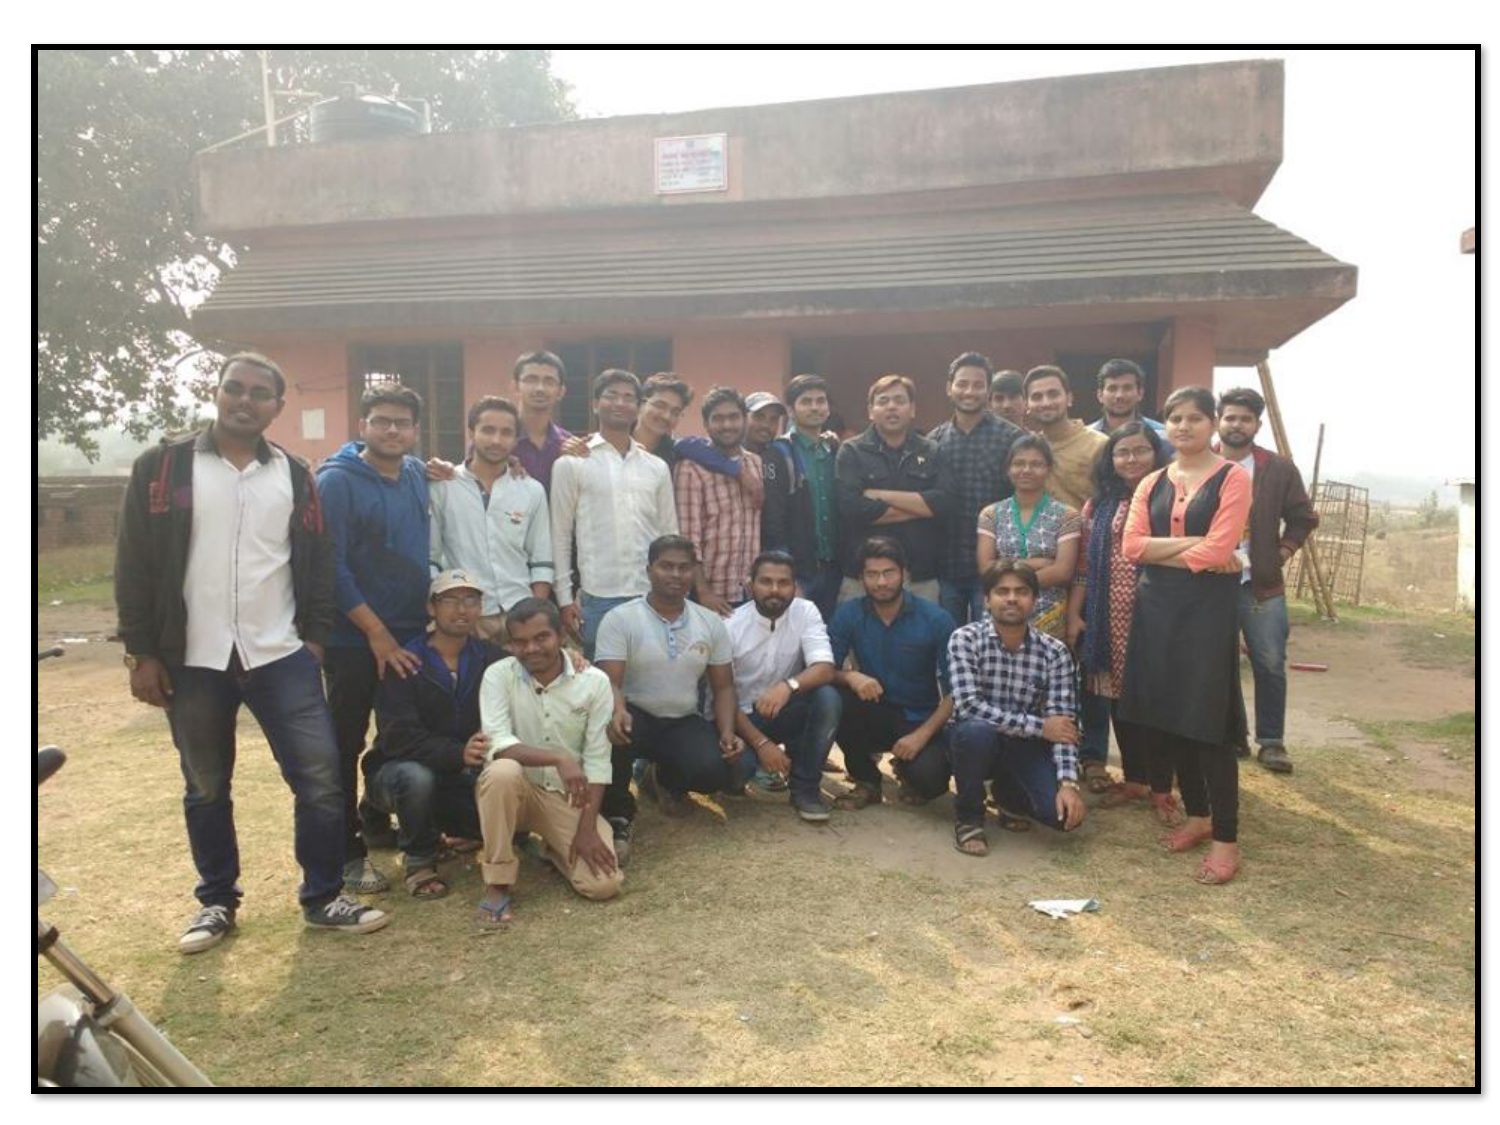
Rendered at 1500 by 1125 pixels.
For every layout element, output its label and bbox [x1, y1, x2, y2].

picture [37, 49, 1476, 1088]
